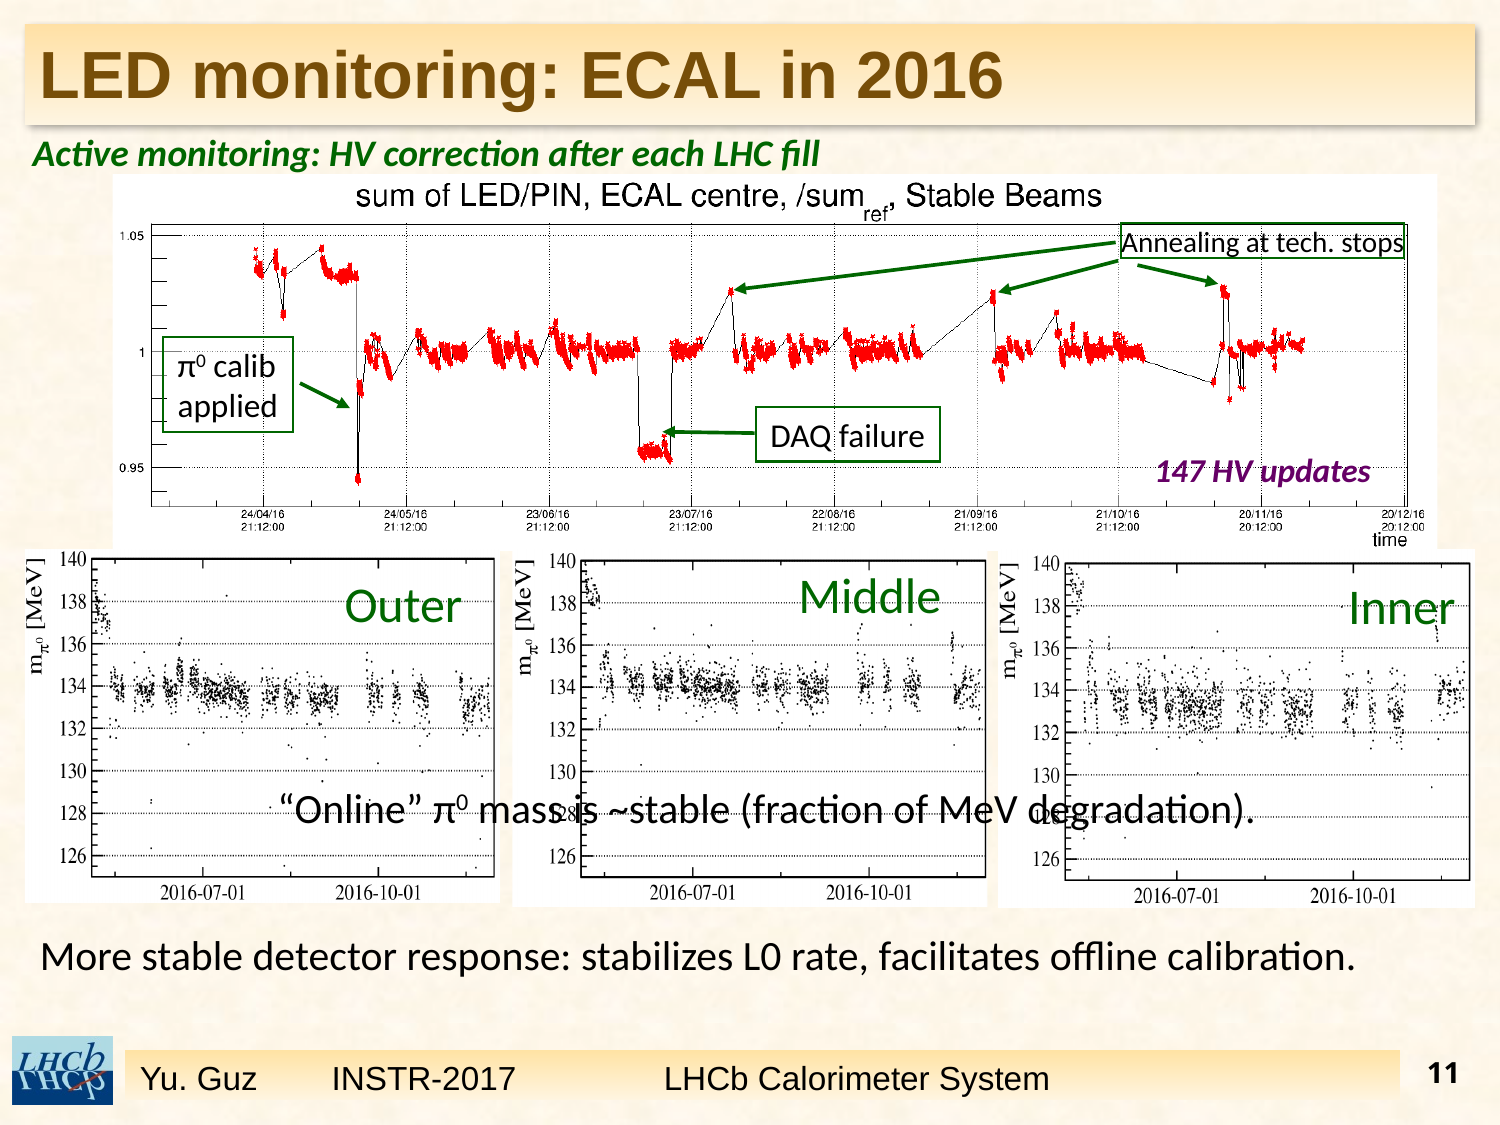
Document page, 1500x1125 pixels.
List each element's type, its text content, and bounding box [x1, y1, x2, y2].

slide_number 11 [1400, 1047, 1475, 1088]
text_box Active monitoring: HV correction after each LHC fill [17, 121, 837, 182]
title LED monitoring: ECAL in 2016 [24, 24, 1475, 125]
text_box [997, 549, 1476, 908]
footer Yu. Guz INSTR-2017 LHCb Calorimeter System [125, 1050, 1400, 1100]
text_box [24, 549, 501, 903]
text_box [112, 174, 1438, 551]
picture [12, 1036, 113, 1105]
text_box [512, 549, 988, 907]
text_box More stable detector response: stabilizes L0 rate, facilitates offline calibration. [24, 921, 1475, 987]
